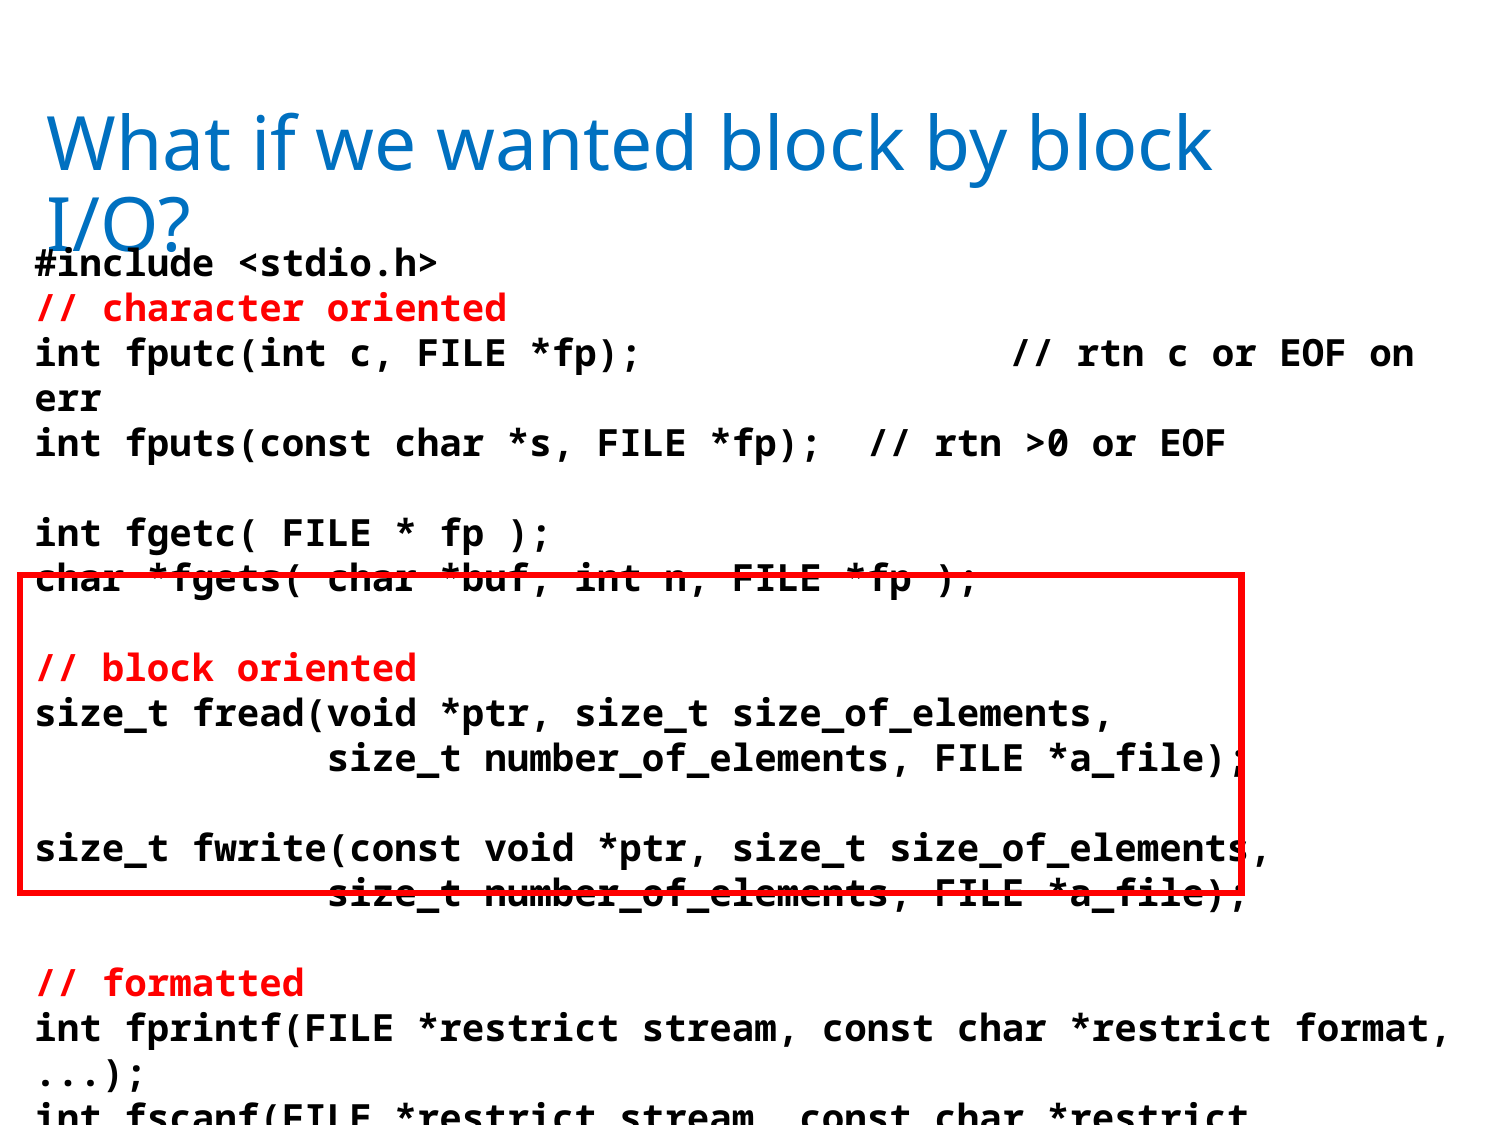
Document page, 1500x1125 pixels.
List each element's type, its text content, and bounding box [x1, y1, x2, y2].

text_box #include <stdio.h> // character oriented int fputc(int c, FILE *fp); // rtn c or EOF on err int fputs(const char *s, FILE *fp); // rtn >0 or EOF int fgetc( FILE * fp ); char *fgets( char *buf, int n, FILE *fp ); // block oriented size_t fread(void *ptr, size_t size_of_elements, size_t number_of_elements, FILE *a_file); size_t fwrite(const void *ptr, size_t size_of_elements, size_t number_of_elements, FILE *a_file); // formatted int fprintf(FILE *restrict stream, const char *restrict format, ...); int fscanf(FILE *restrict stream, const char *restrict format, ...); [19, 231, 1481, 1125]
text_box [19, 574, 1243, 894]
title What if we wanted block by block I/O? [31, 77, 1383, 231]
